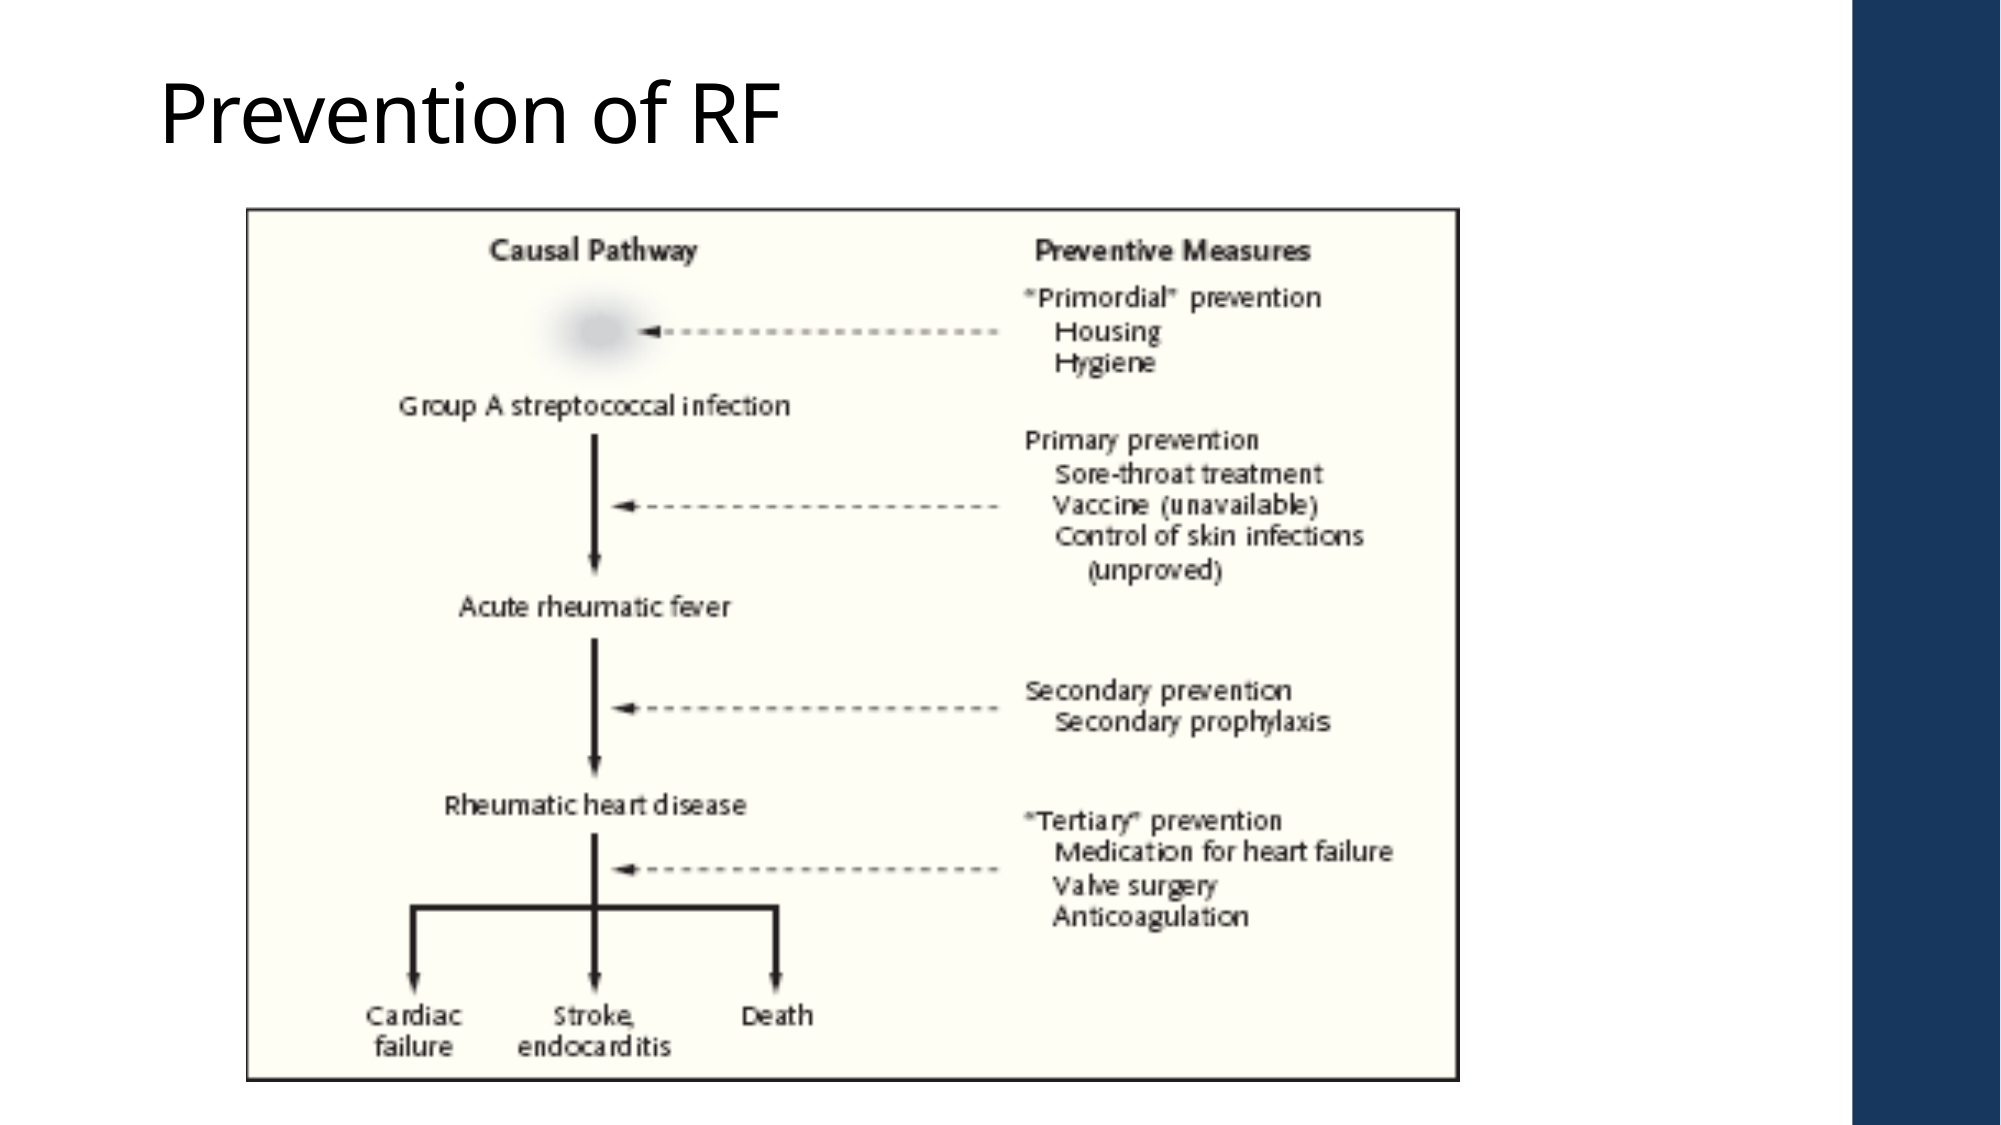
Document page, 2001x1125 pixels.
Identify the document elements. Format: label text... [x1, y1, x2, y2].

picture [246, 205, 1460, 1082]
title Prevention of RF [143, 47, 1334, 169]
